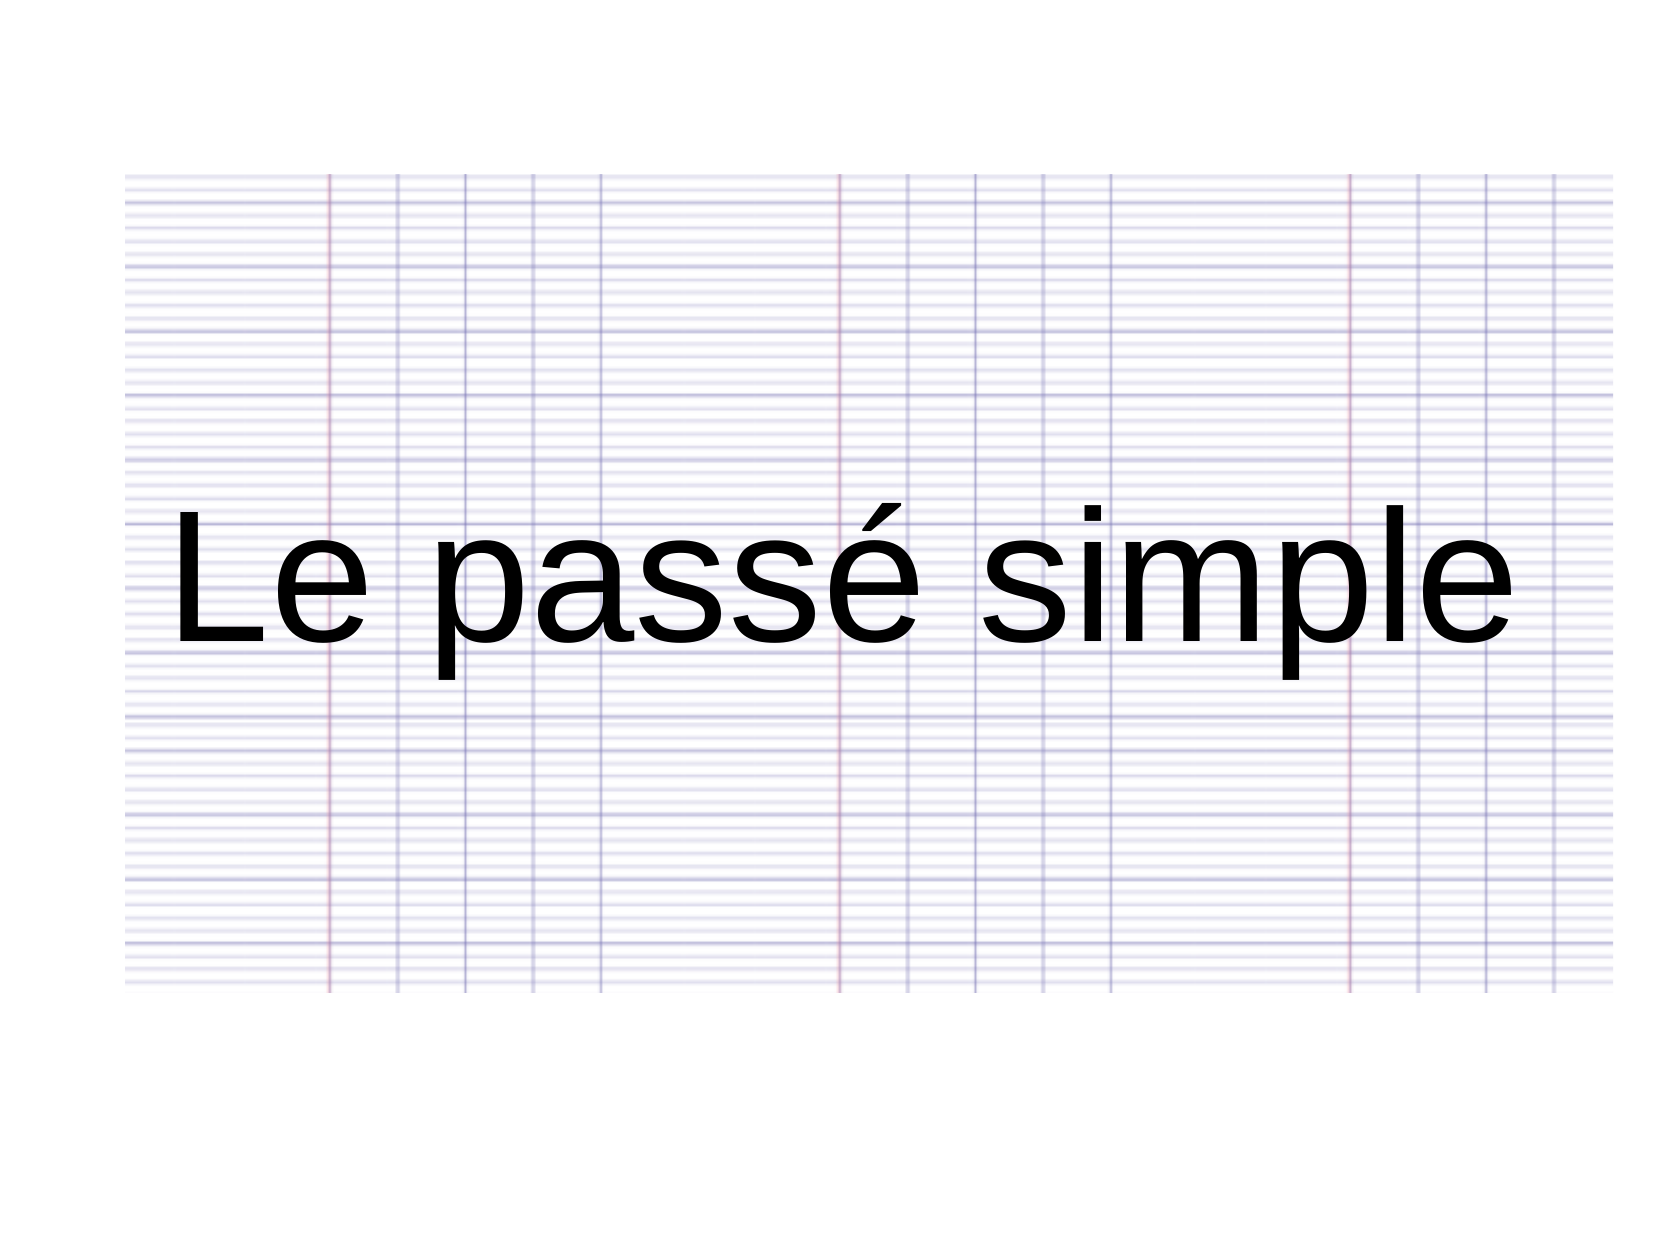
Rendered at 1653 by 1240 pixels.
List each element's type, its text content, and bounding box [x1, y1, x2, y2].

subtitle Le passé simple [124, 173, 1614, 994]
